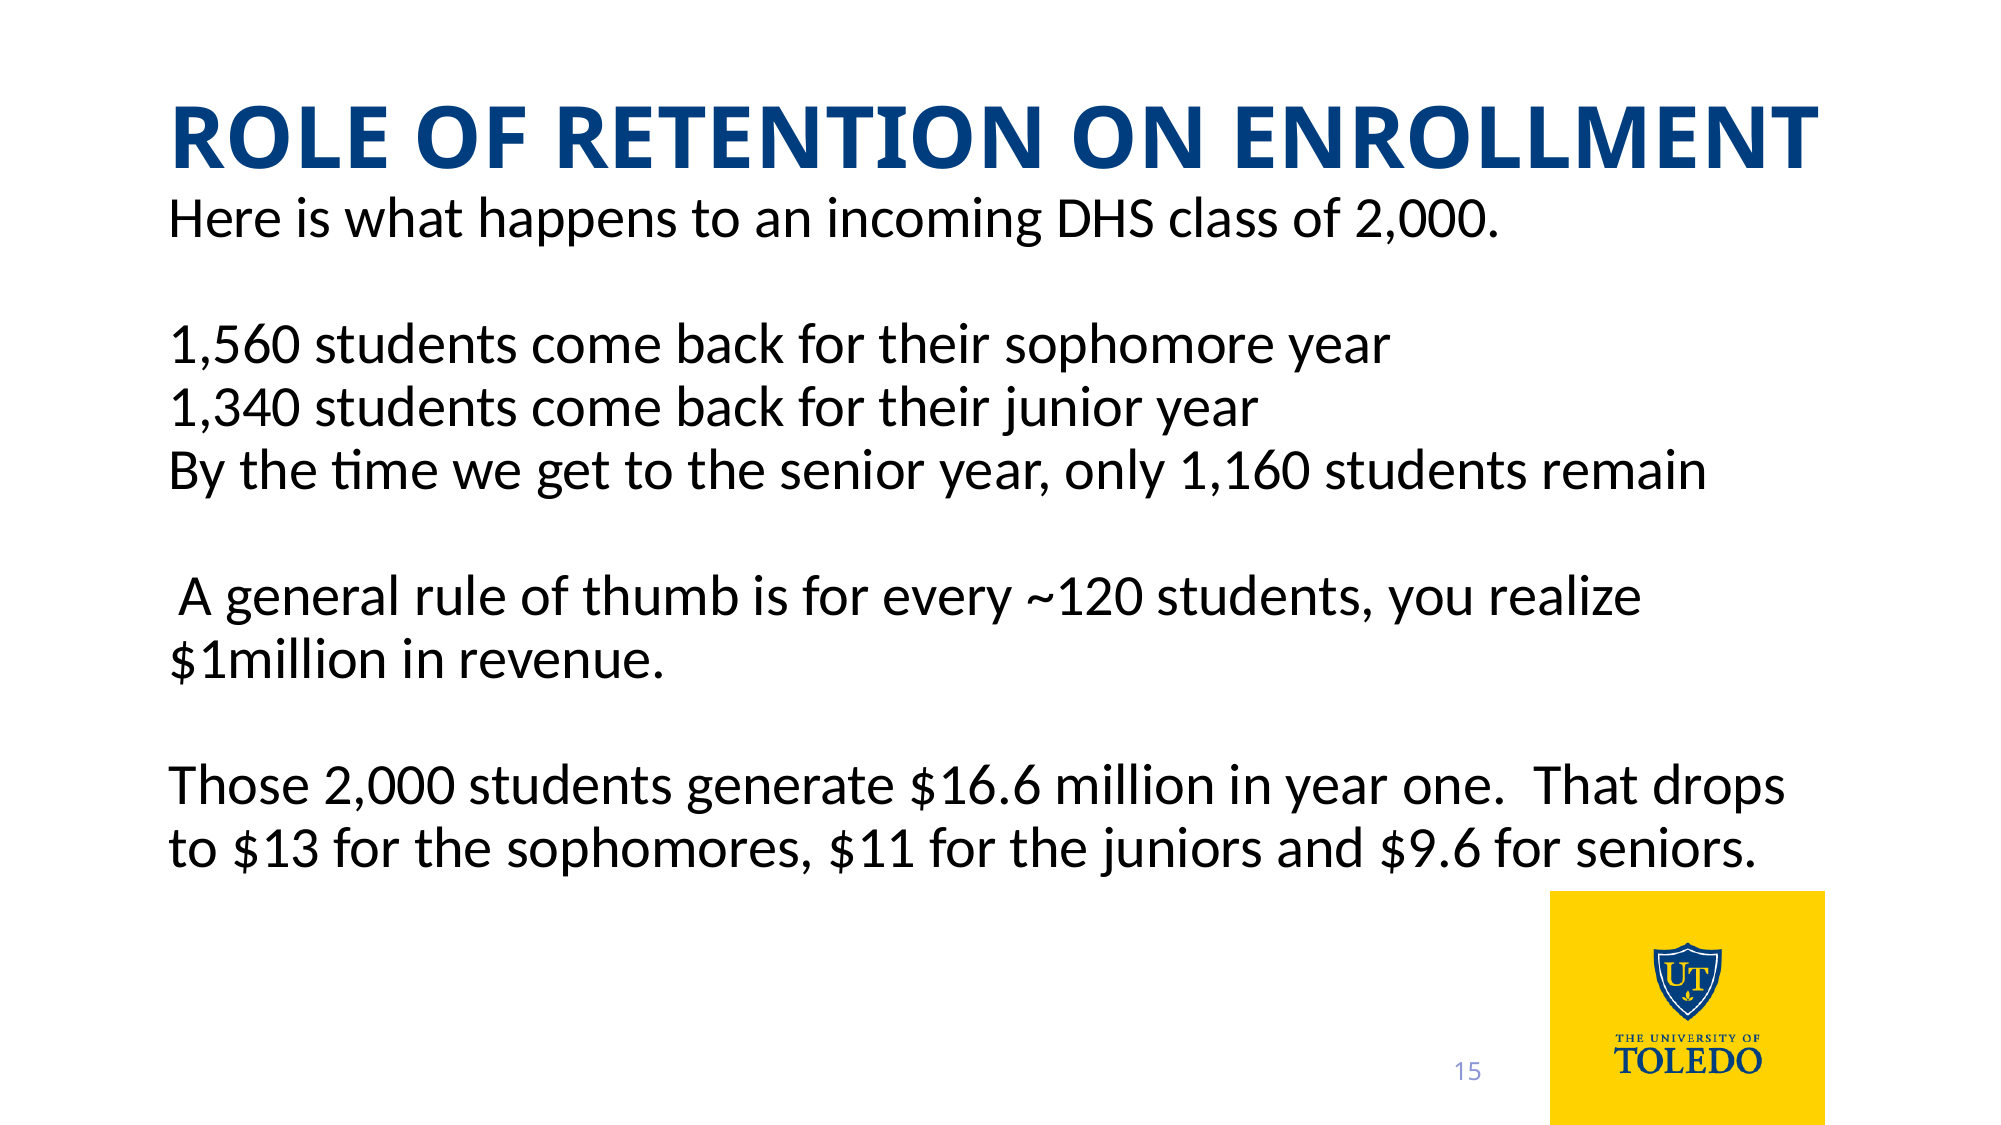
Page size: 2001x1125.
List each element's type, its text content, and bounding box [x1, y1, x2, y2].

slide_number 15 [1031, 1042, 1482, 1103]
title Role of retention on enrollment [168, 69, 1825, 187]
list Here is what happens to an incoming DHS class of 2,000. 1,560 students come back for their sophomore year 1,340 students come back for their junior year By the time we get to the senior year, only 1,160 students remain A general rule of thumb is for every ~120 students, you realize $1million in revenue. Those 2,000 students generate $16.6 million in year one. That drops to $13 for the sophomores, $11 for the juniors and $9.6 for seniors. [168, 187, 1825, 938]
picture [1550, 938, 1825, 1125]
